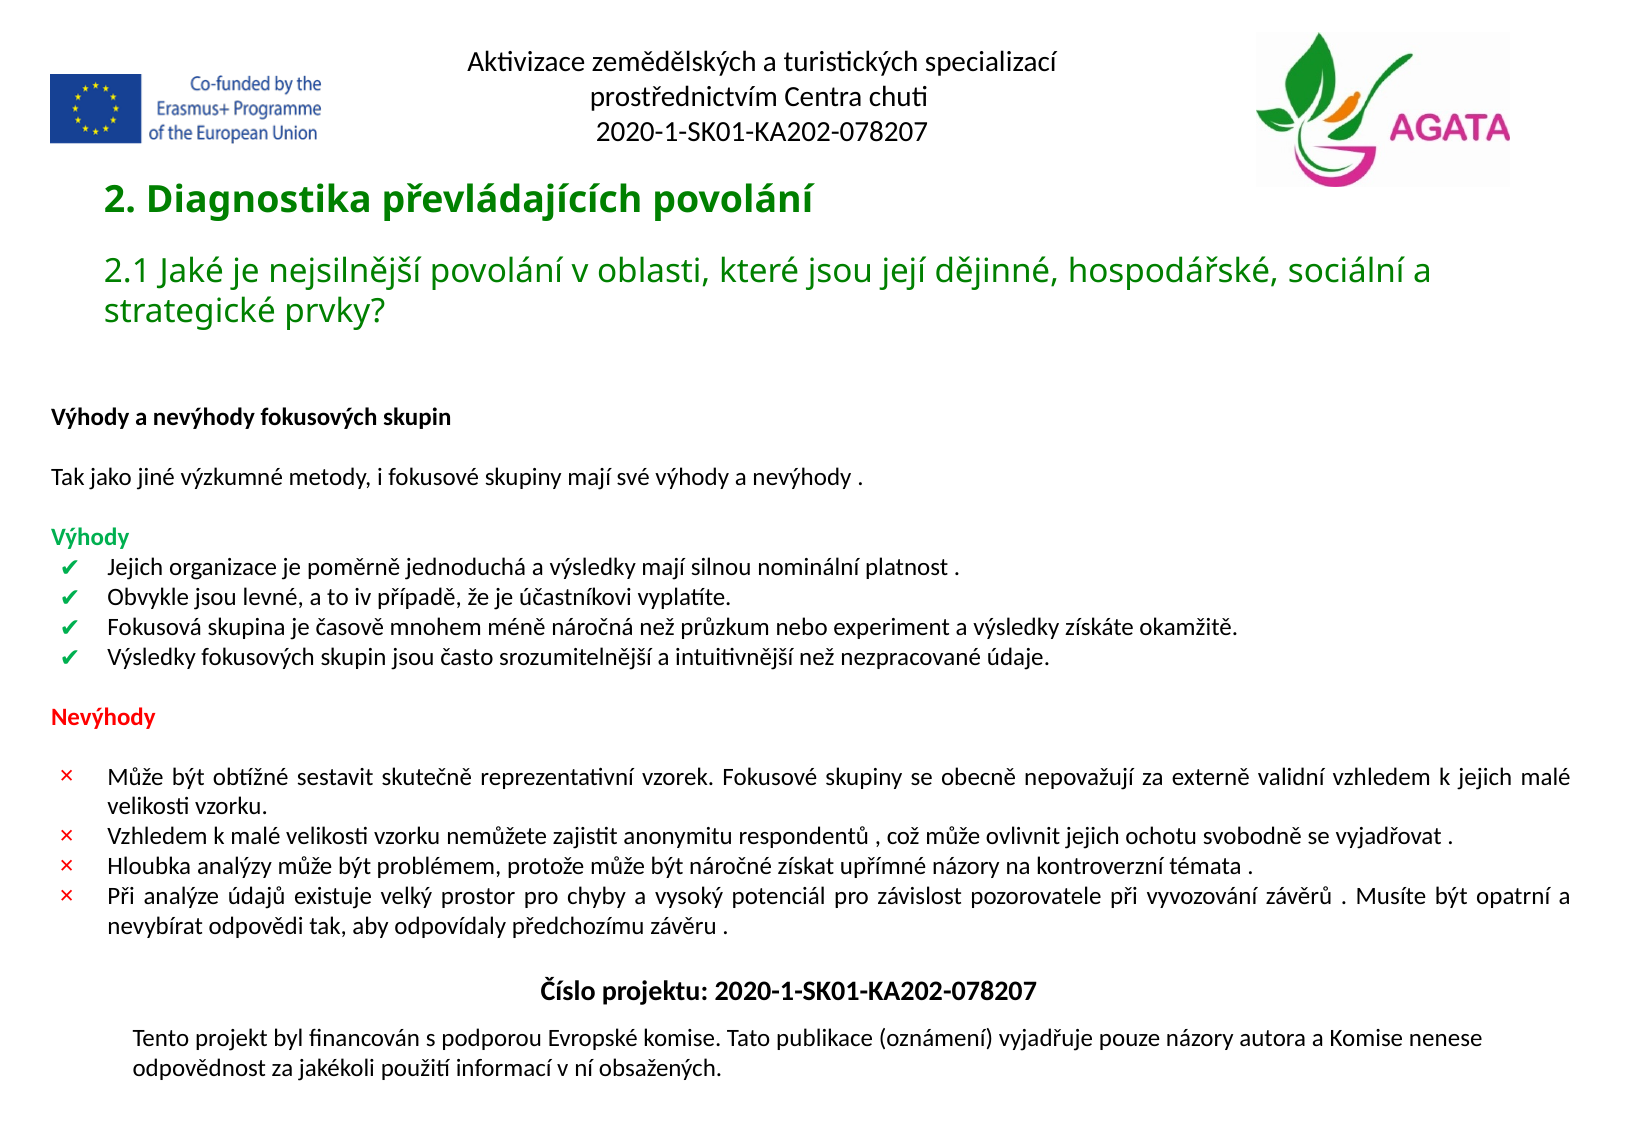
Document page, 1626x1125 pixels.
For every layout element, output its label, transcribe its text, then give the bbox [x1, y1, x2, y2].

picture [1256, 32, 1510, 167]
text_box Aktivizace zemědělských a turistických specializací prostřednictvím Centra chuti 2020-1-SK01-KA202-078207 [387, 35, 1138, 155]
text_box 2. Diagnostika převládajících povolání [88, 167, 1536, 227]
text_box Tento projekt byl financován s podporou Evropské komise. Tato publikace (oznámení) vyjadřuje pouze názory autora a Komise nenese odpovědnost za jakékoli použití informací v ní obsažených. [117, 1014, 1508, 1089]
text_box Výhody a nevýhody fokusových skupin Tak jako jiné výzkumné metody, i fokusové skupiny mají své výhody a nevýhody . Výhody Jejich organizace je poměrně jednoduchá a výsledky mají silnou nominální platnost . Obvykle jsou levné, a to iv případě, že je účastníkovi vyplatíte. Fokusová skupina je časově mnohem méně náročná než průzkum nebo experiment a výsledky získáte okamžitě. Výsledky fokusových skupin jsou často srozumitelnější a intuitivnější než nezpracované údaje. Nevýhody Může být obtížné sestavit skutečně reprezentativní vzorek. Fokusové skupiny se obecně nepovažují za externě validní vzhledem k jejich malé velikosti vzorku. Vzhledem k malé velikosti vzorku nemůžete zajistit anonymitu respondentů , což může ovlivnit jejich ochotu svobodně se vyjadřovat . Hloubka analýzy může být problémem, protože může být náročné získat upřímné názory na kontroverzní témata . Při analýze údajů existuje velký prostor pro chyby a vysoký potenciál pro závislost pozorovatele při vyvozování závěrů . Musíte být opatrní a nevybírat odpovědi tak, aby odpovídaly předchozímu závěru . [36, 363, 1589, 984]
text_box Číslo projektu: 2020-1-SK01-KA202-078207 [413, 984, 1164, 1014]
text_box 2.1 Jaké je nejsilnější povolání v oblasti, které jsou její dějinné, hospodářské, sociální a strategické prvky? [88, 241, 1536, 331]
picture [50, 74, 352, 144]
